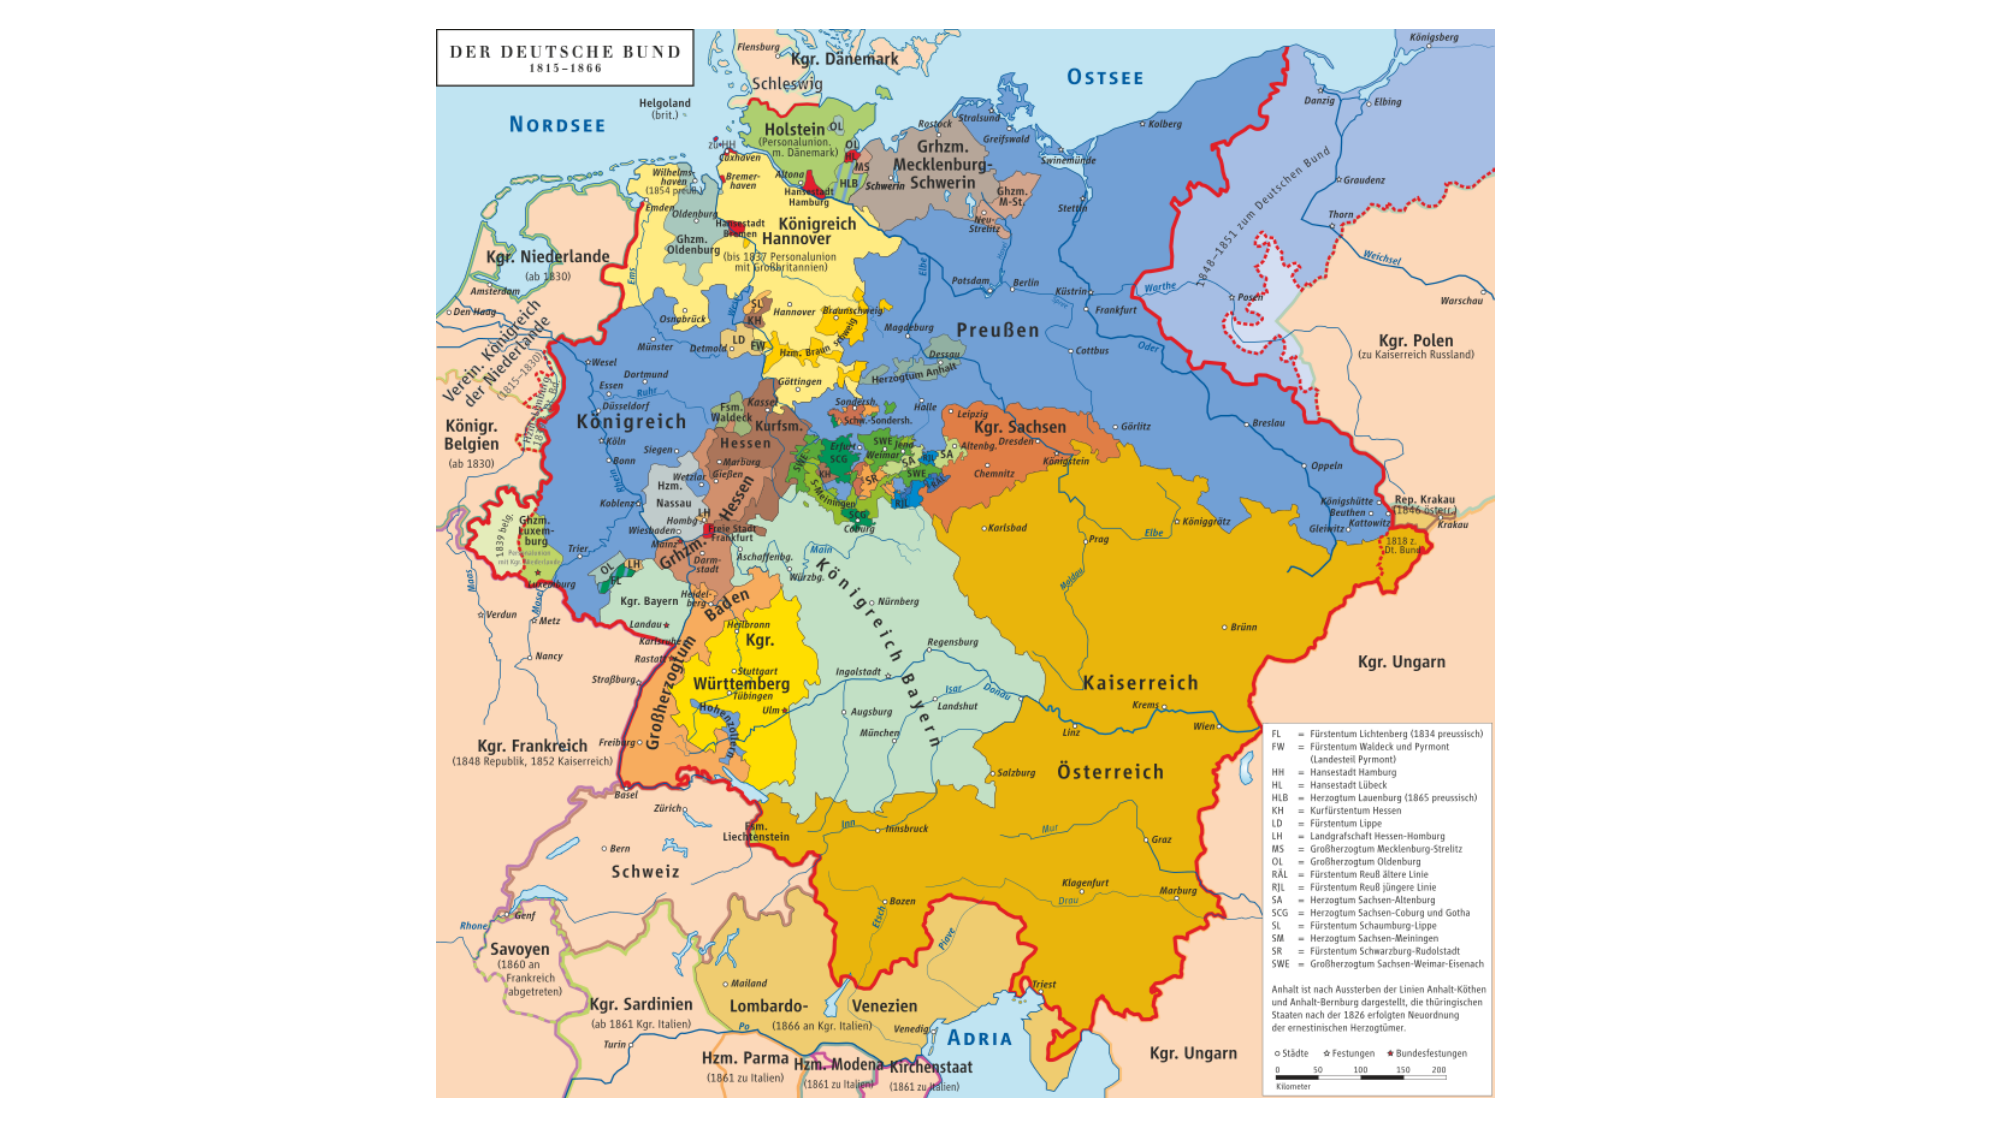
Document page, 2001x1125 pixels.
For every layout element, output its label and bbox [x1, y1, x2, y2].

picture [435, 29, 1495, 1098]
